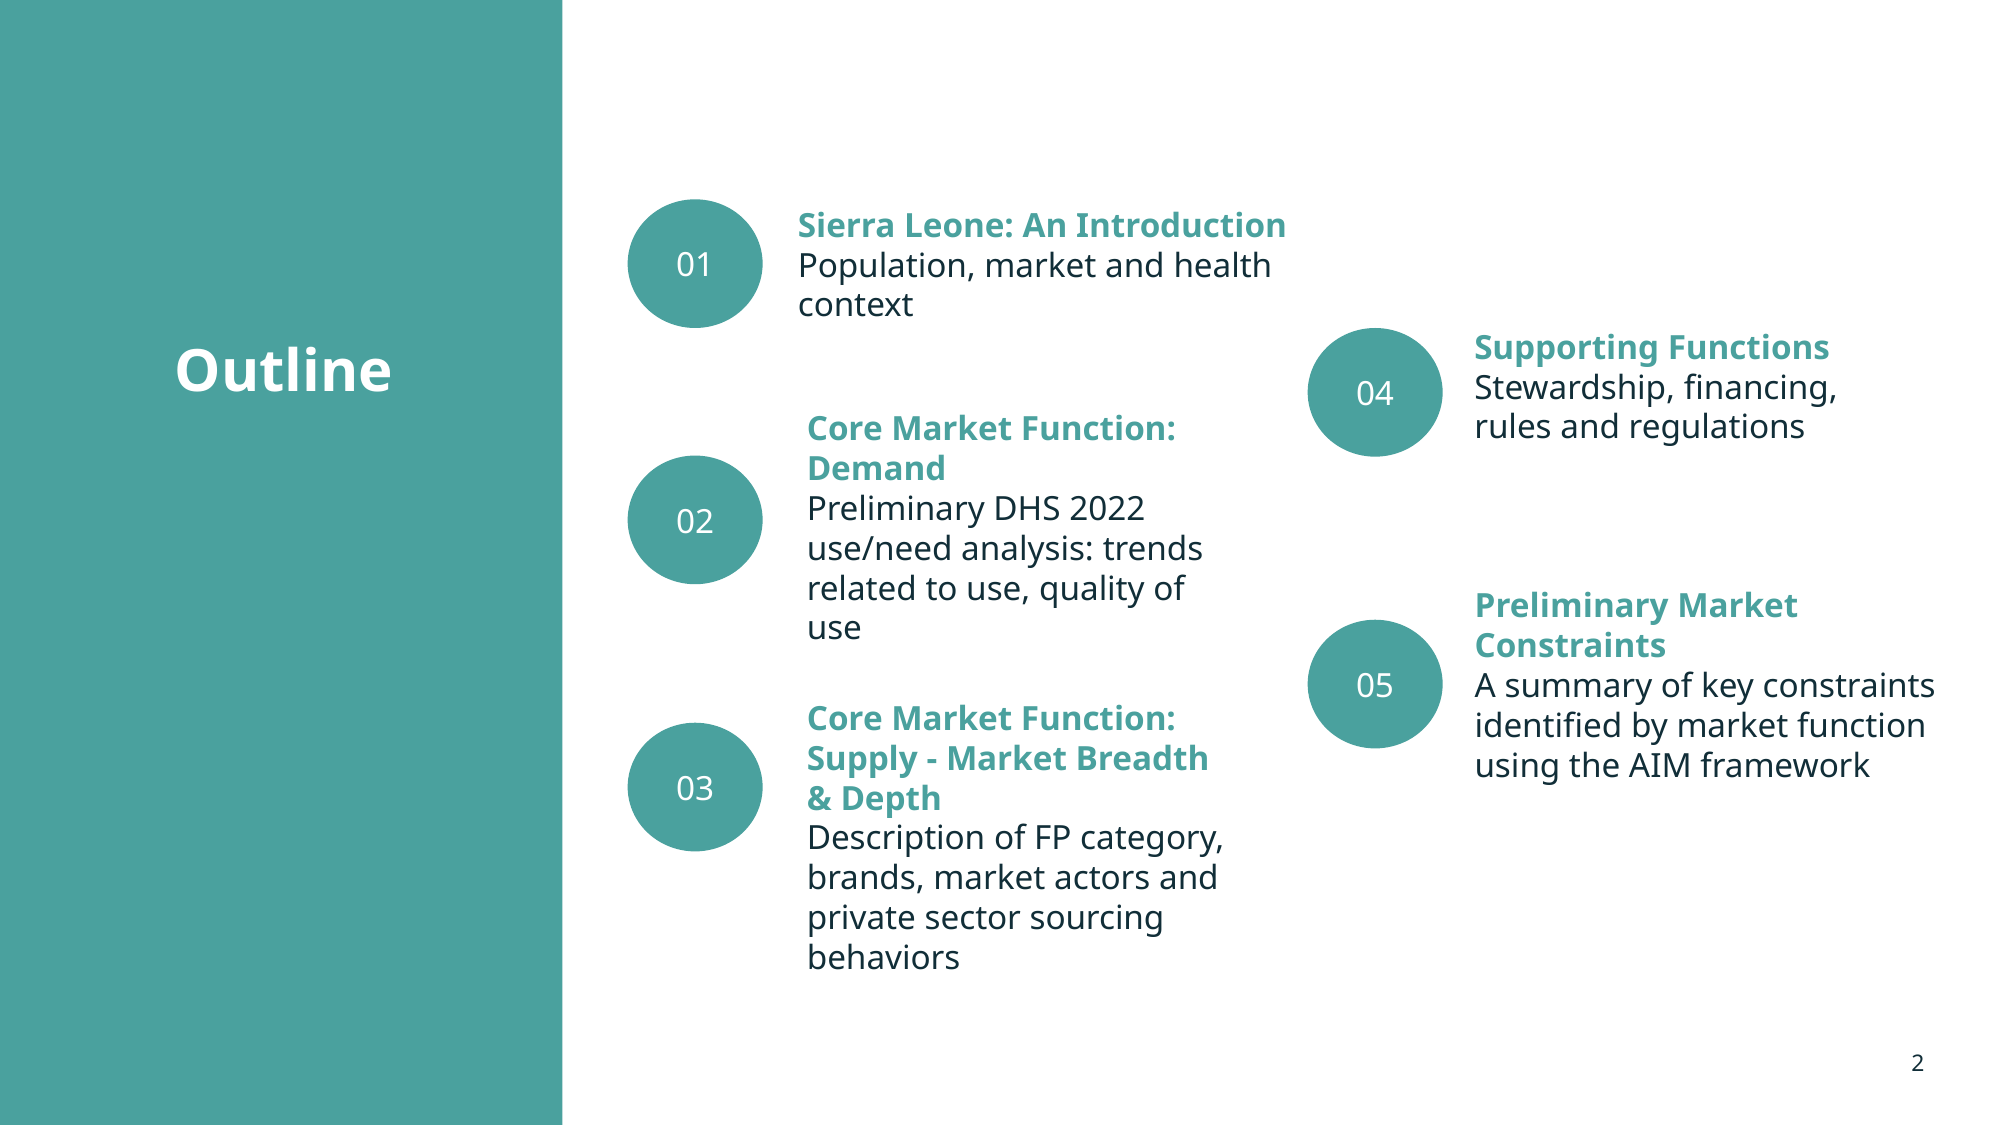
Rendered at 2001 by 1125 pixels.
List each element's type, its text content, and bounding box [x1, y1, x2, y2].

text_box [627, 198, 1938, 926]
slide_number 2 [1850, 1048, 1925, 1079]
text_box Outline [21, 303, 547, 442]
